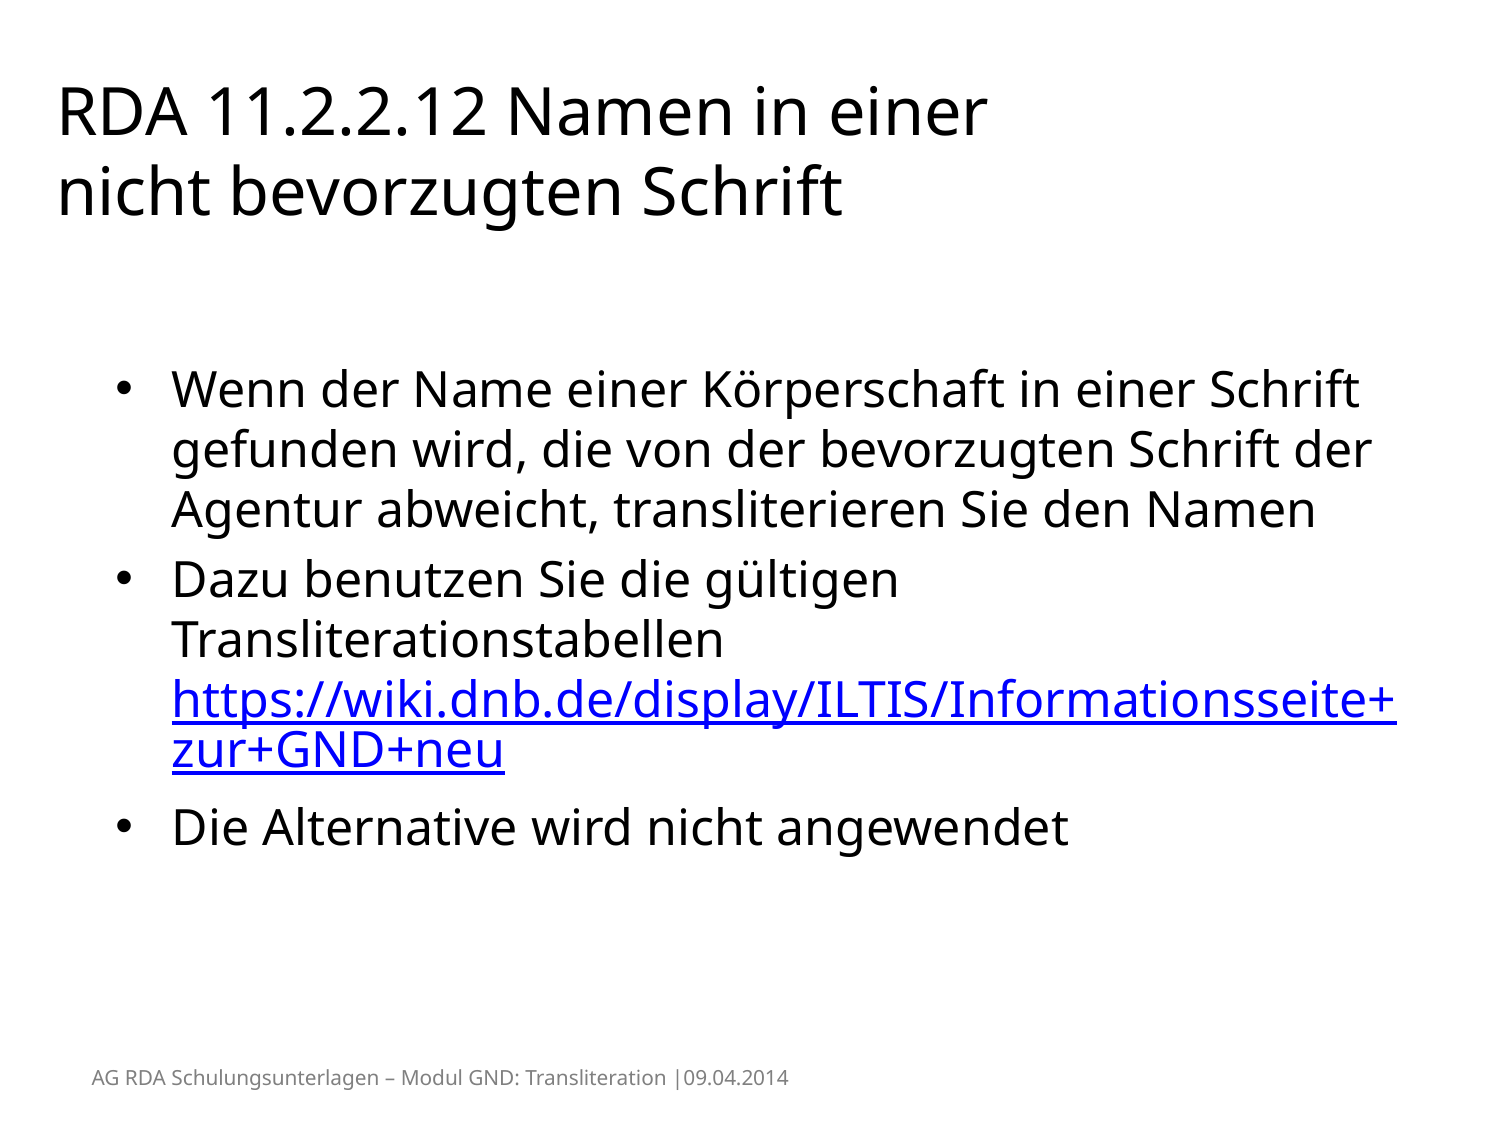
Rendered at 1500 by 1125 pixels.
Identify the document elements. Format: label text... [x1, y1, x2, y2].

title RDA 11.2.2.12 Namen in einer nicht bevorzugten Schrift [41, 30, 1392, 268]
footer AG RDA Schulungsunterlagen – Modul GND: Transliteration |09.04.2014 [76, 1046, 1294, 1107]
list Wenn der Name einer Körperschaft in einer Schrift gefunden wird, die von der bevorzugten Schrift der Agentur abweicht, transliterieren Sie den Namen Dazu benutzen Sie die gültigen Transliterationstabellen https://wiki.dnb.de/display/ILTIS/Informationsseite+zur+GND+neu Die Alternative wird nicht angewendet [100, 349, 1424, 1000]
